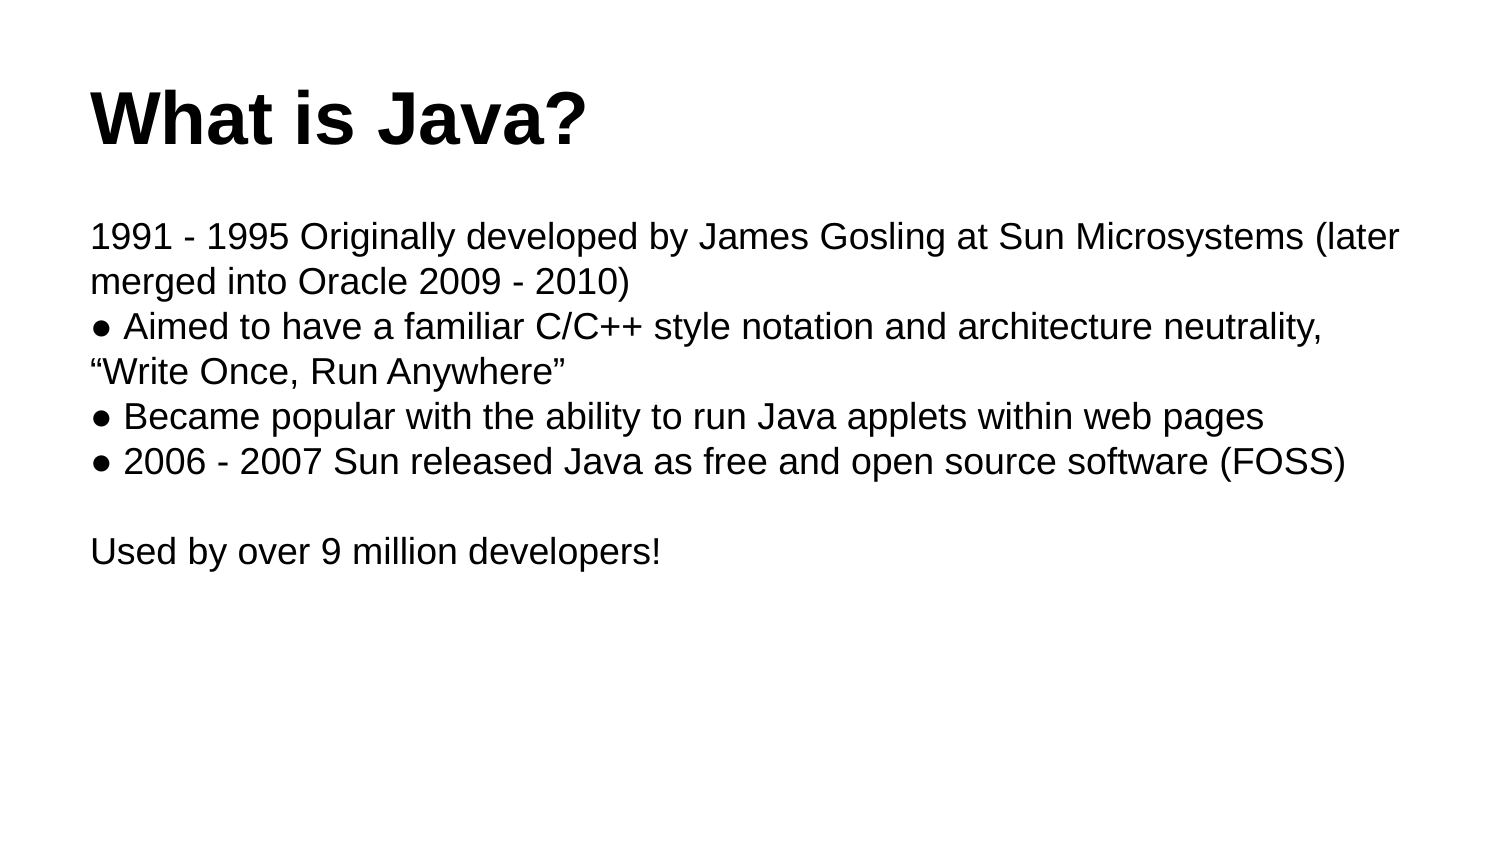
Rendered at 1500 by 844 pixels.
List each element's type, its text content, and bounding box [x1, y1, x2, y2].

list 1991 - 1995 Originally developed by James Gosling at Sun Microsystems (later merged into Oracle 2009 - 2010) ● Aimed to have a familiar C/C++ style notation and architecture neutrality, “Write Once, Run Anywhere” ● Became popular with the ability to run Java applets within web pages ● 2006 - 2007 Sun released Java as free and open source software (FOSS) Used by over 9 million developers! [75, 196, 1425, 808]
title What is Java? [75, 33, 1425, 175]
